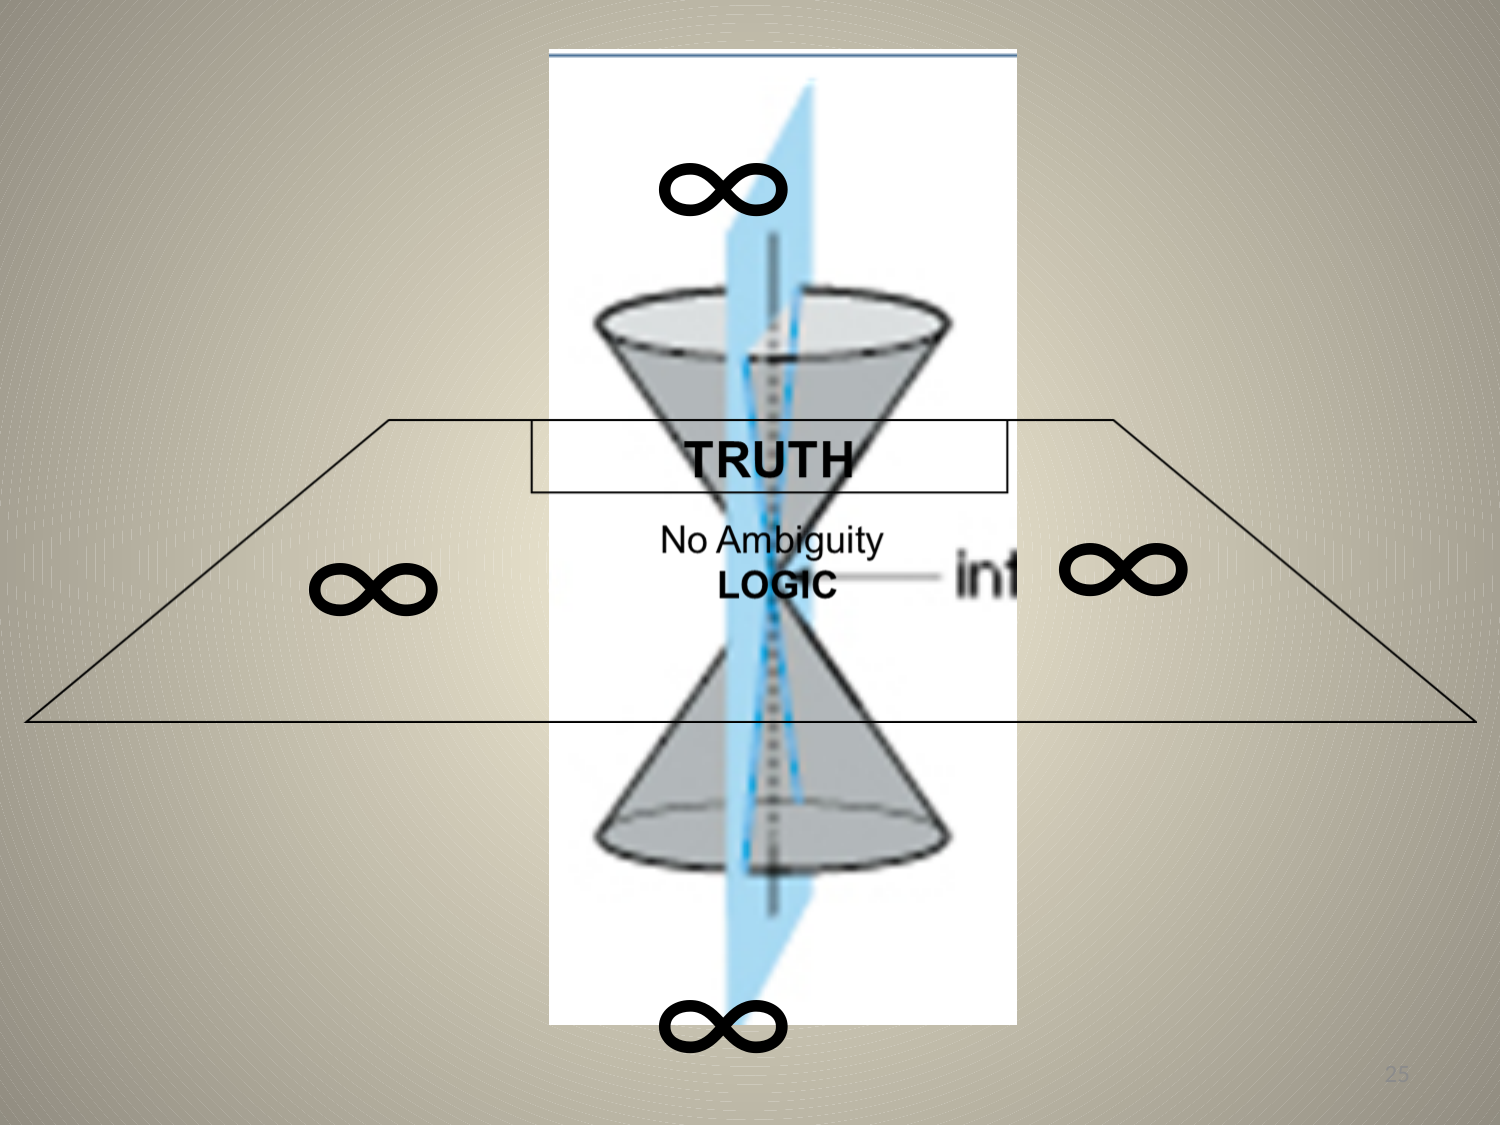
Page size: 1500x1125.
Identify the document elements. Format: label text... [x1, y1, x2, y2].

text_box ∞ [637, 1035, 851, 1115]
picture [23, 49, 1477, 1026]
slide_number 25 [1074, 1042, 1425, 1103]
